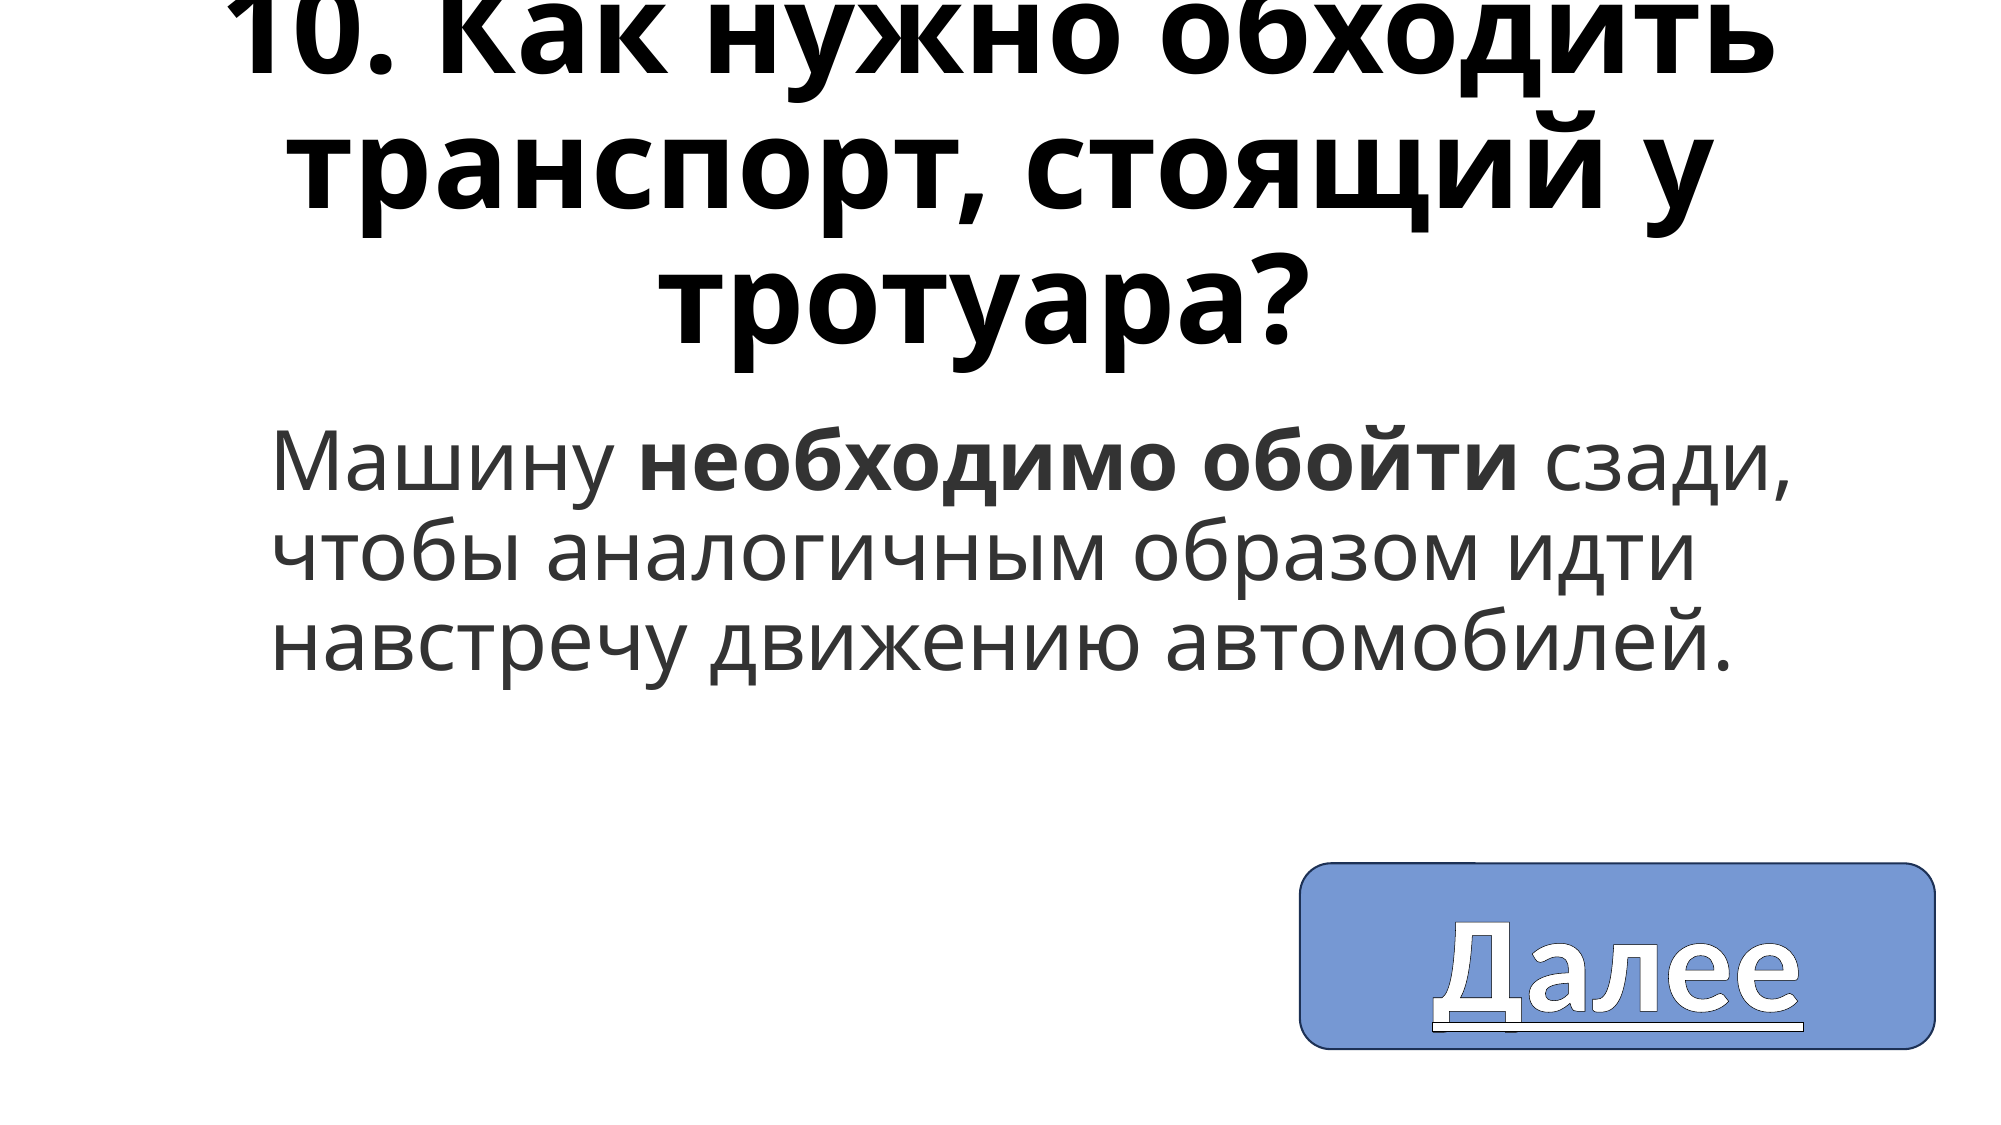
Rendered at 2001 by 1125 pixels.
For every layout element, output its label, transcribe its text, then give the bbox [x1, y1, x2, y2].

list Машину необходимо обойти сзади, чтобы аналогичным образом идти навстречу движению автомобилей. [254, 411, 1980, 1125]
title 10. Как нужно обходить транспорт, стоящий у тротуара? [137, 59, 1863, 278]
text_box Далее [1298, 862, 1936, 1051]
